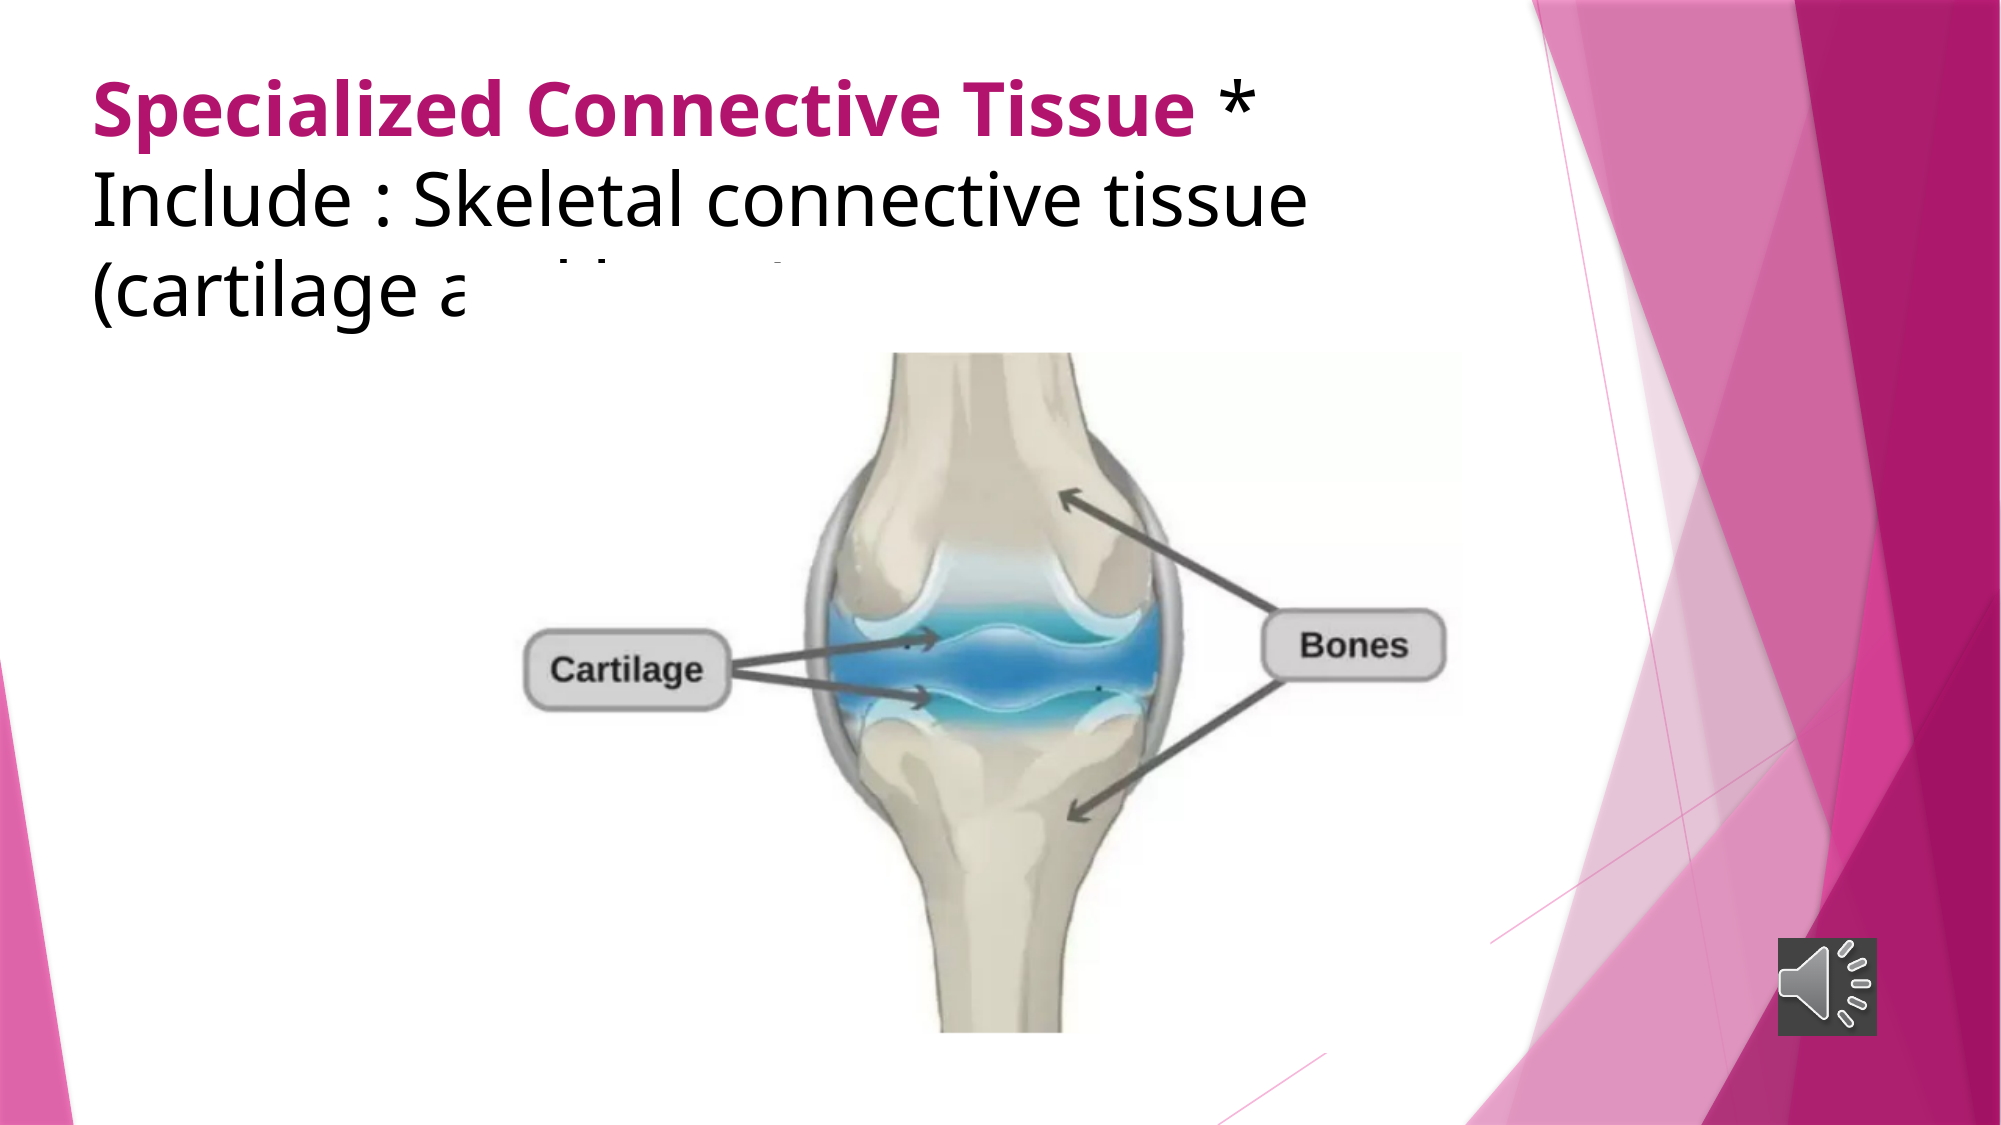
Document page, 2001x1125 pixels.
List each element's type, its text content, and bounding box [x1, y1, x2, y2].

picture [1776, 936, 1878, 1038]
picture [463, 263, 1491, 1053]
text_box Specialized Connective Tissue * Include : Skeletal connective tissue (cartilage and bone). [77, 54, 1580, 340]
